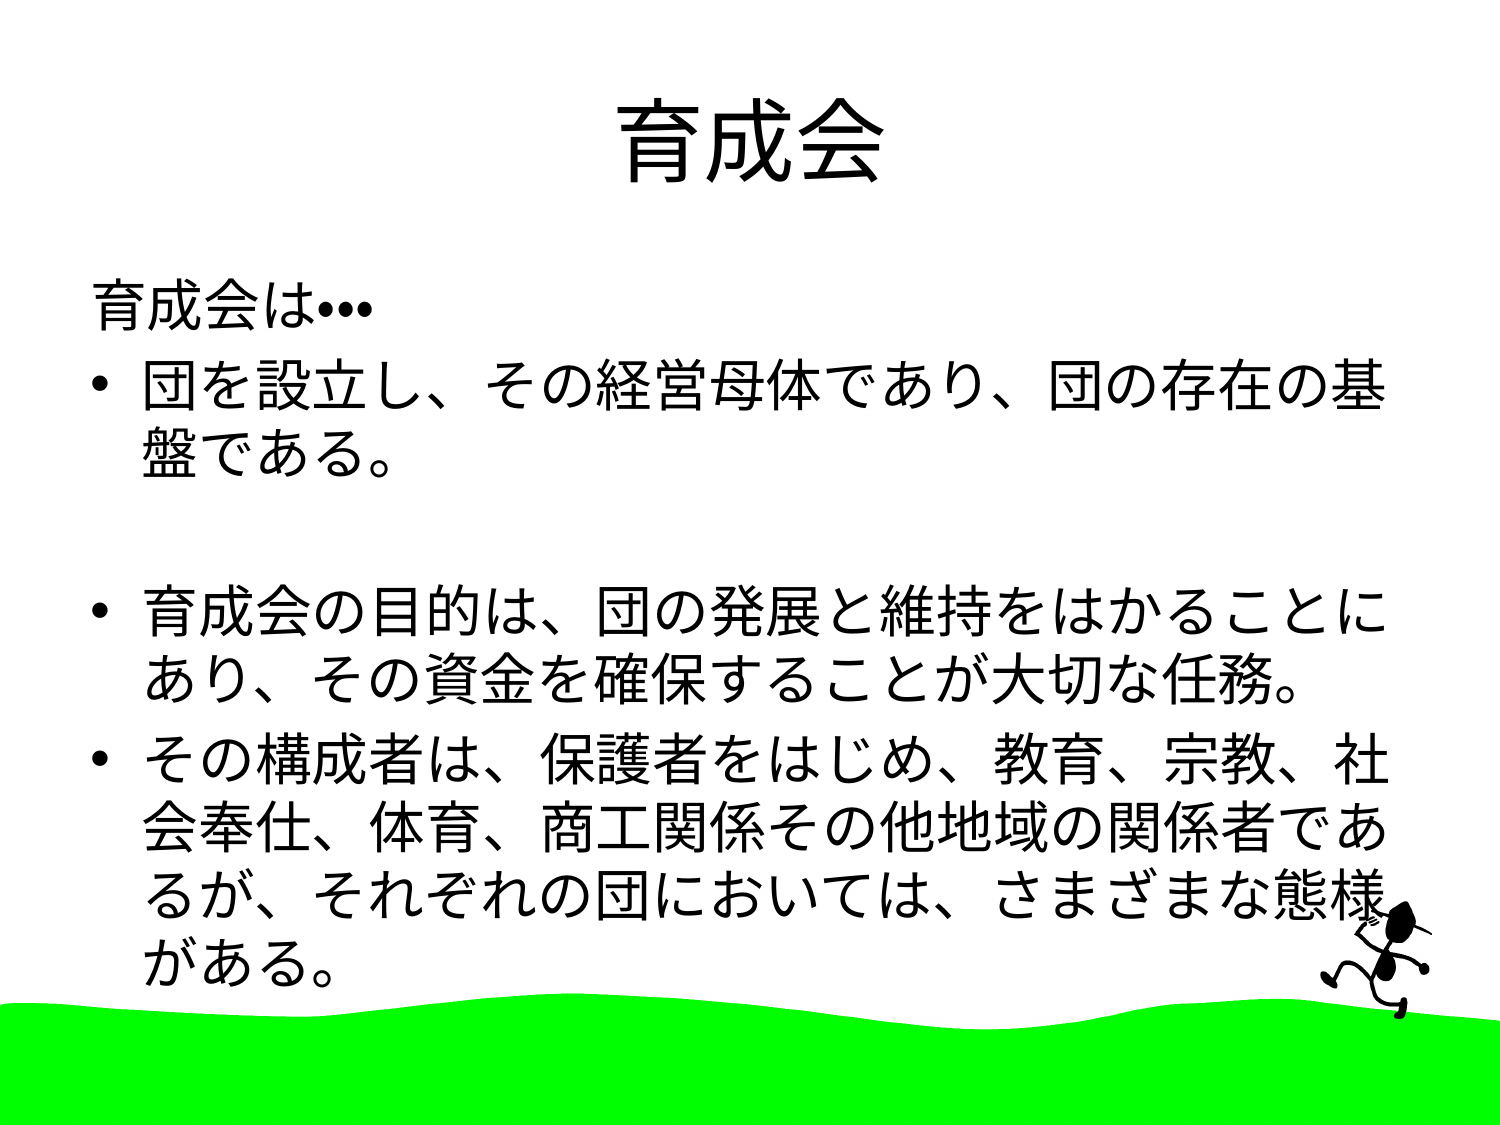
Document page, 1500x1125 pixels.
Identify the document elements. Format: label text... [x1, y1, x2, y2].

list 育成会は・・・ 団を設立し、その経営母体であり、団の存在の基盤である。 育成会の目的は、団の発展と維持をはかることにあり、その資金を確保することが大切な任務。 その構成者は、保護者をはじめ、教育、宗教、社会奉仕、体育、商工関係その他地域の関係者であるが、それぞれの団においては、さまざまな態様がある。 [75, 262, 1425, 1005]
title 育成会 [75, 45, 1425, 233]
picture [0, 0, 1500, 1125]
